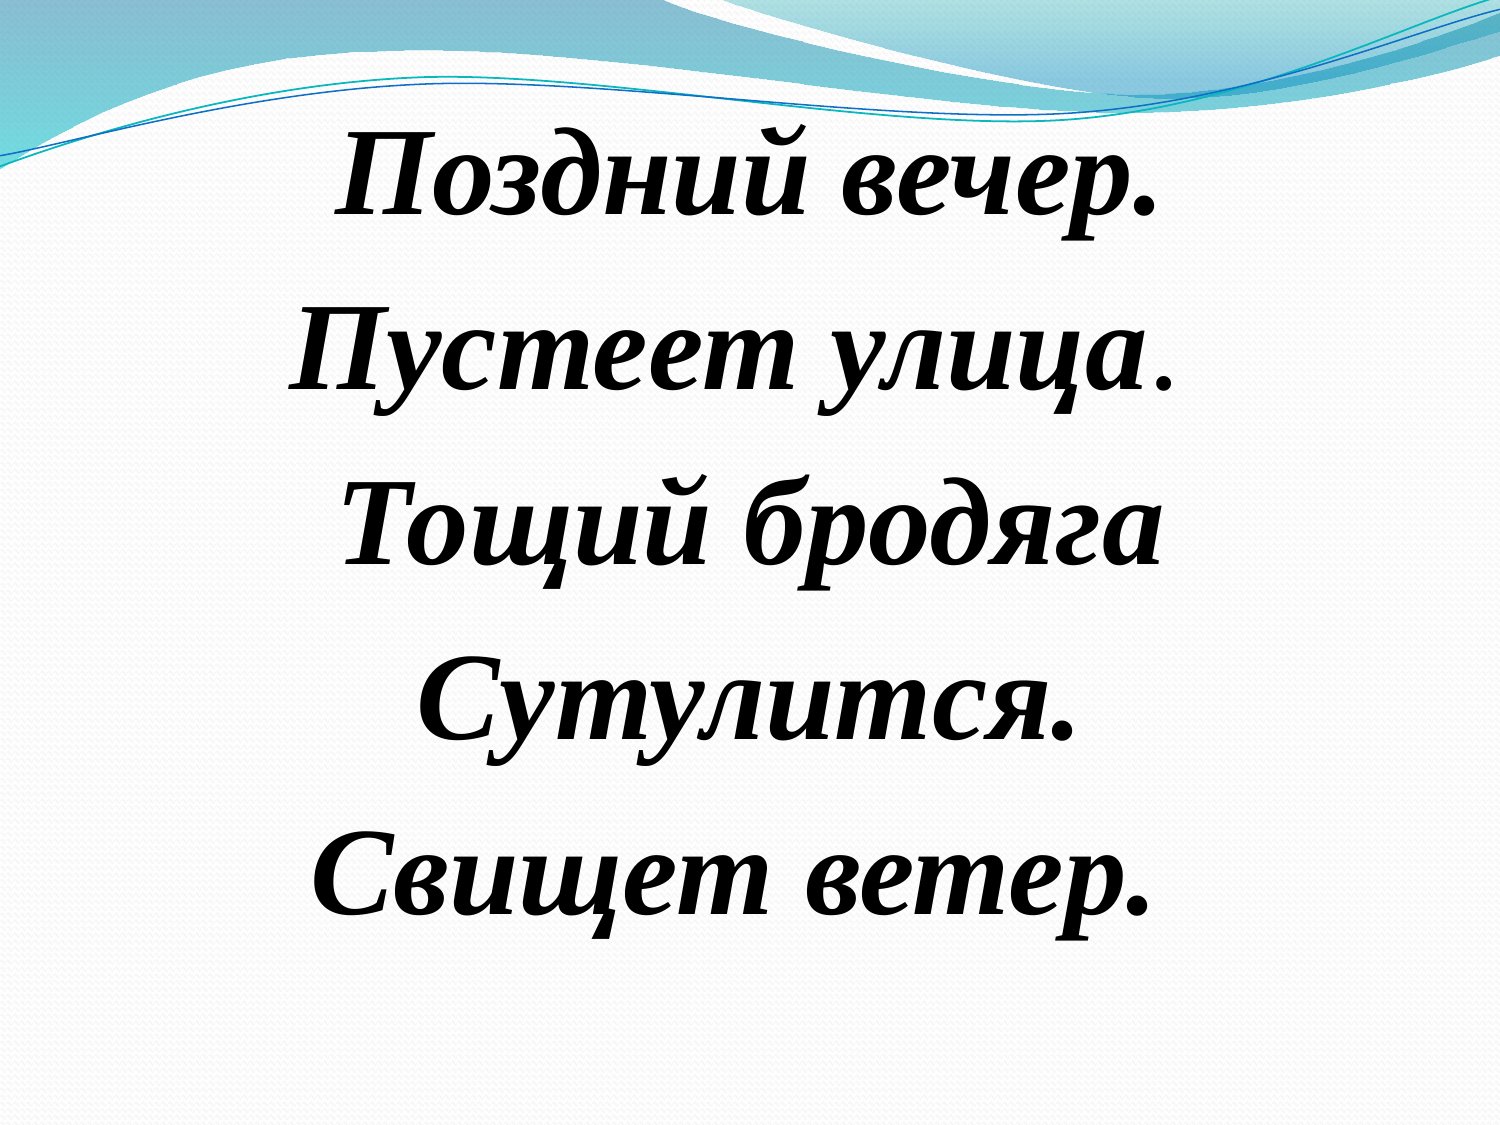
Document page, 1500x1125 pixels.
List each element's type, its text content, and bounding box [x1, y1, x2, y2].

list Поздний вечер. Пустеет улица. Тощий бродяга Сутулится. Свищет ветер. [75, 82, 1425, 1038]
